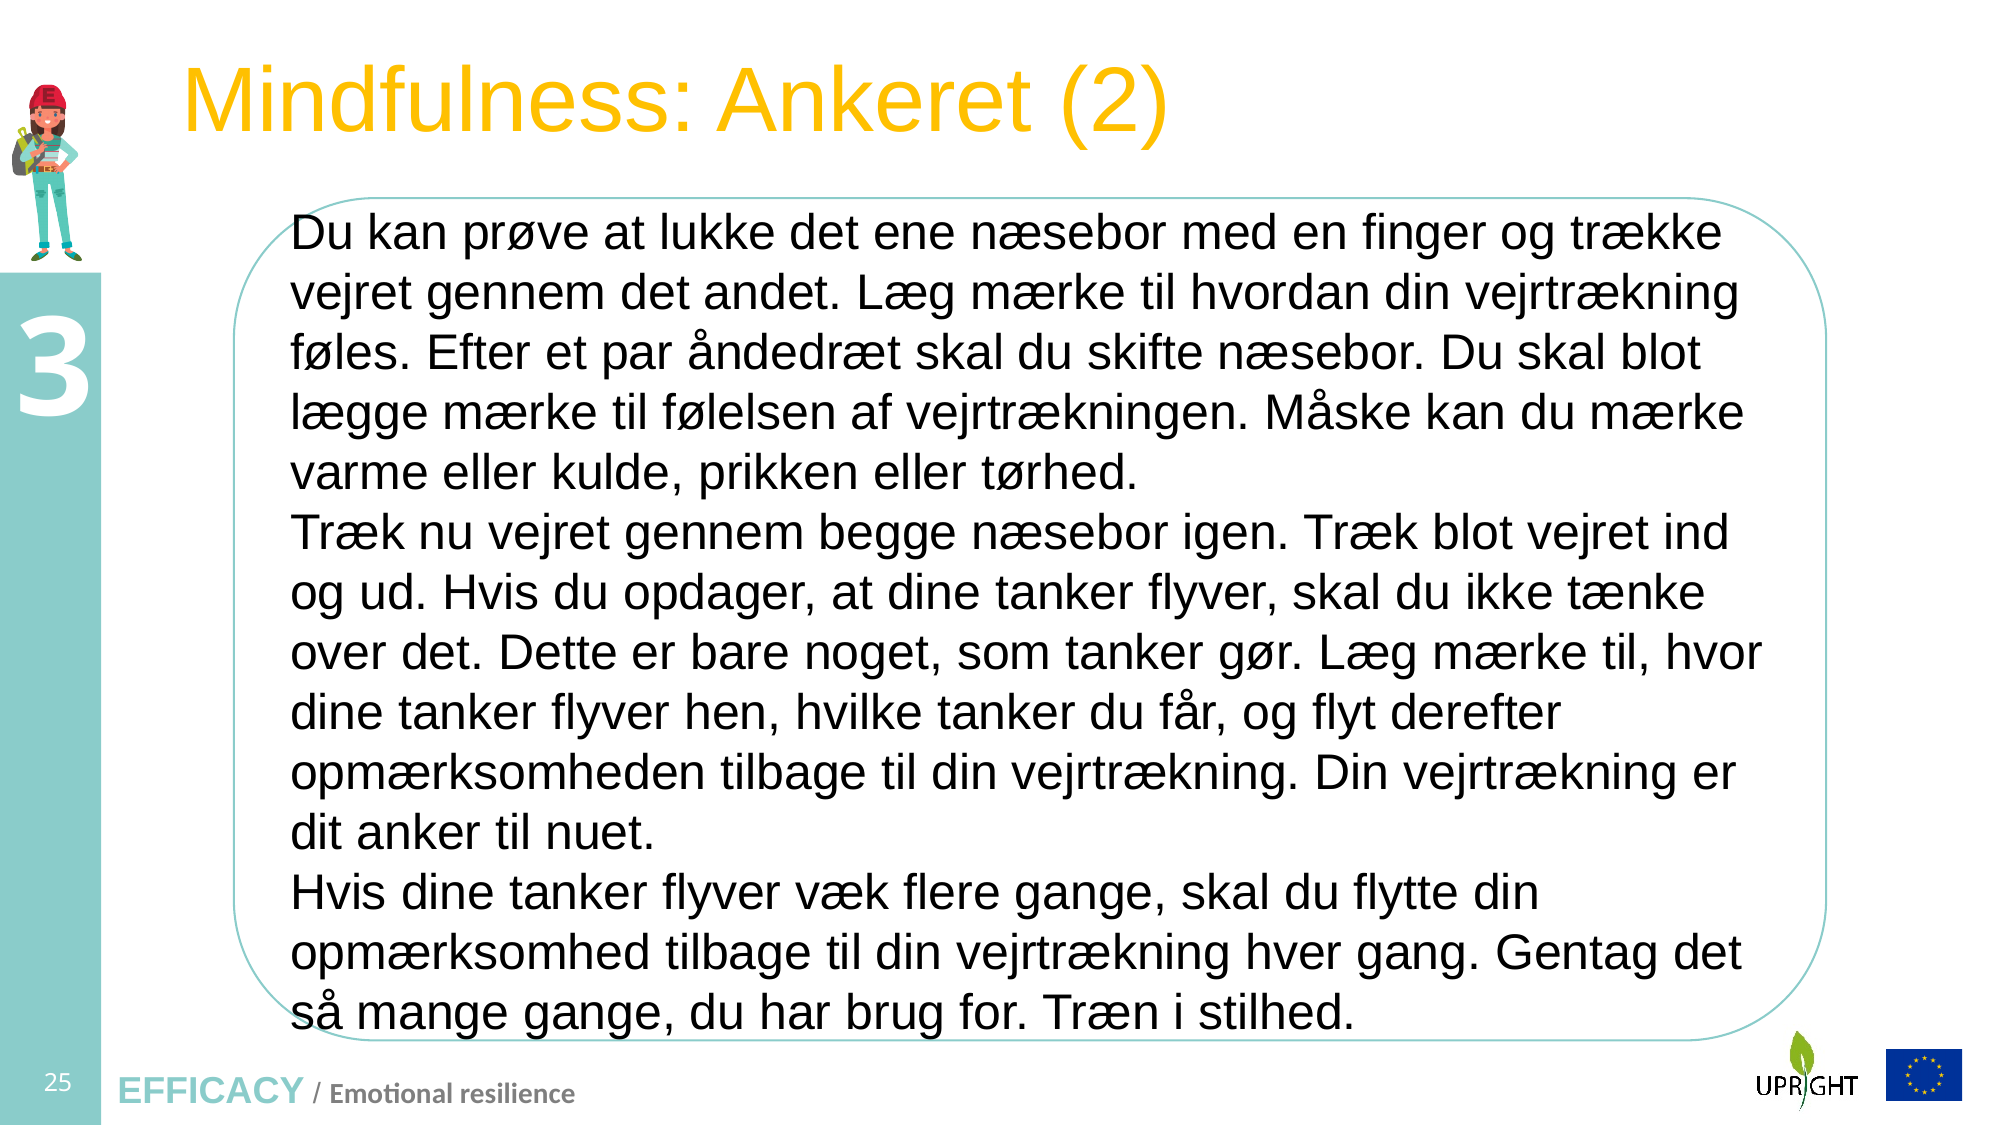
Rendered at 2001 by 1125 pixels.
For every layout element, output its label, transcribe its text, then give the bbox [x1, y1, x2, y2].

text_box Mindfulness: Ankeret (2) [166, 44, 1892, 120]
picture [1886, 1049, 1963, 1101]
picture [12, 83, 85, 265]
picture [1741, 1024, 1869, 1120]
text_box Du kan prøve at lukke det ene næsebor med en finger og trække vejret gennem det andet. Læg mærke til hvordan din vejrtrækning føles. Efter et par åndedræt skal du skifte næsebor. Du skal blot lægge mærke til følelsen af vejrtrækningen. Måske kan du mærke varme eller kulde, prikken eller tørhed. Træk nu vejret gennem begge næsebor igen. Træk blot vejret ind og ud. Hvis du opdager, at dine tanker flyver, skal du ikke tænke over det. Dette er bare noget, som tanker gør. Læg mærke til, hvor dine tanker flyver hen, hvilke tanker du får, og flyt derefter opmærksomheden tilbage til din vejrtrækning. Din vejrtrækning er dit anker til nuet. Hvis dine tanker flyver væk flere gange, skal du flytte din opmærksomhed tilbage til din vejrtrækning hver gang. Gentag det så mange gange, du har brug for. Træn i stilhed. [233, 198, 1827, 1041]
